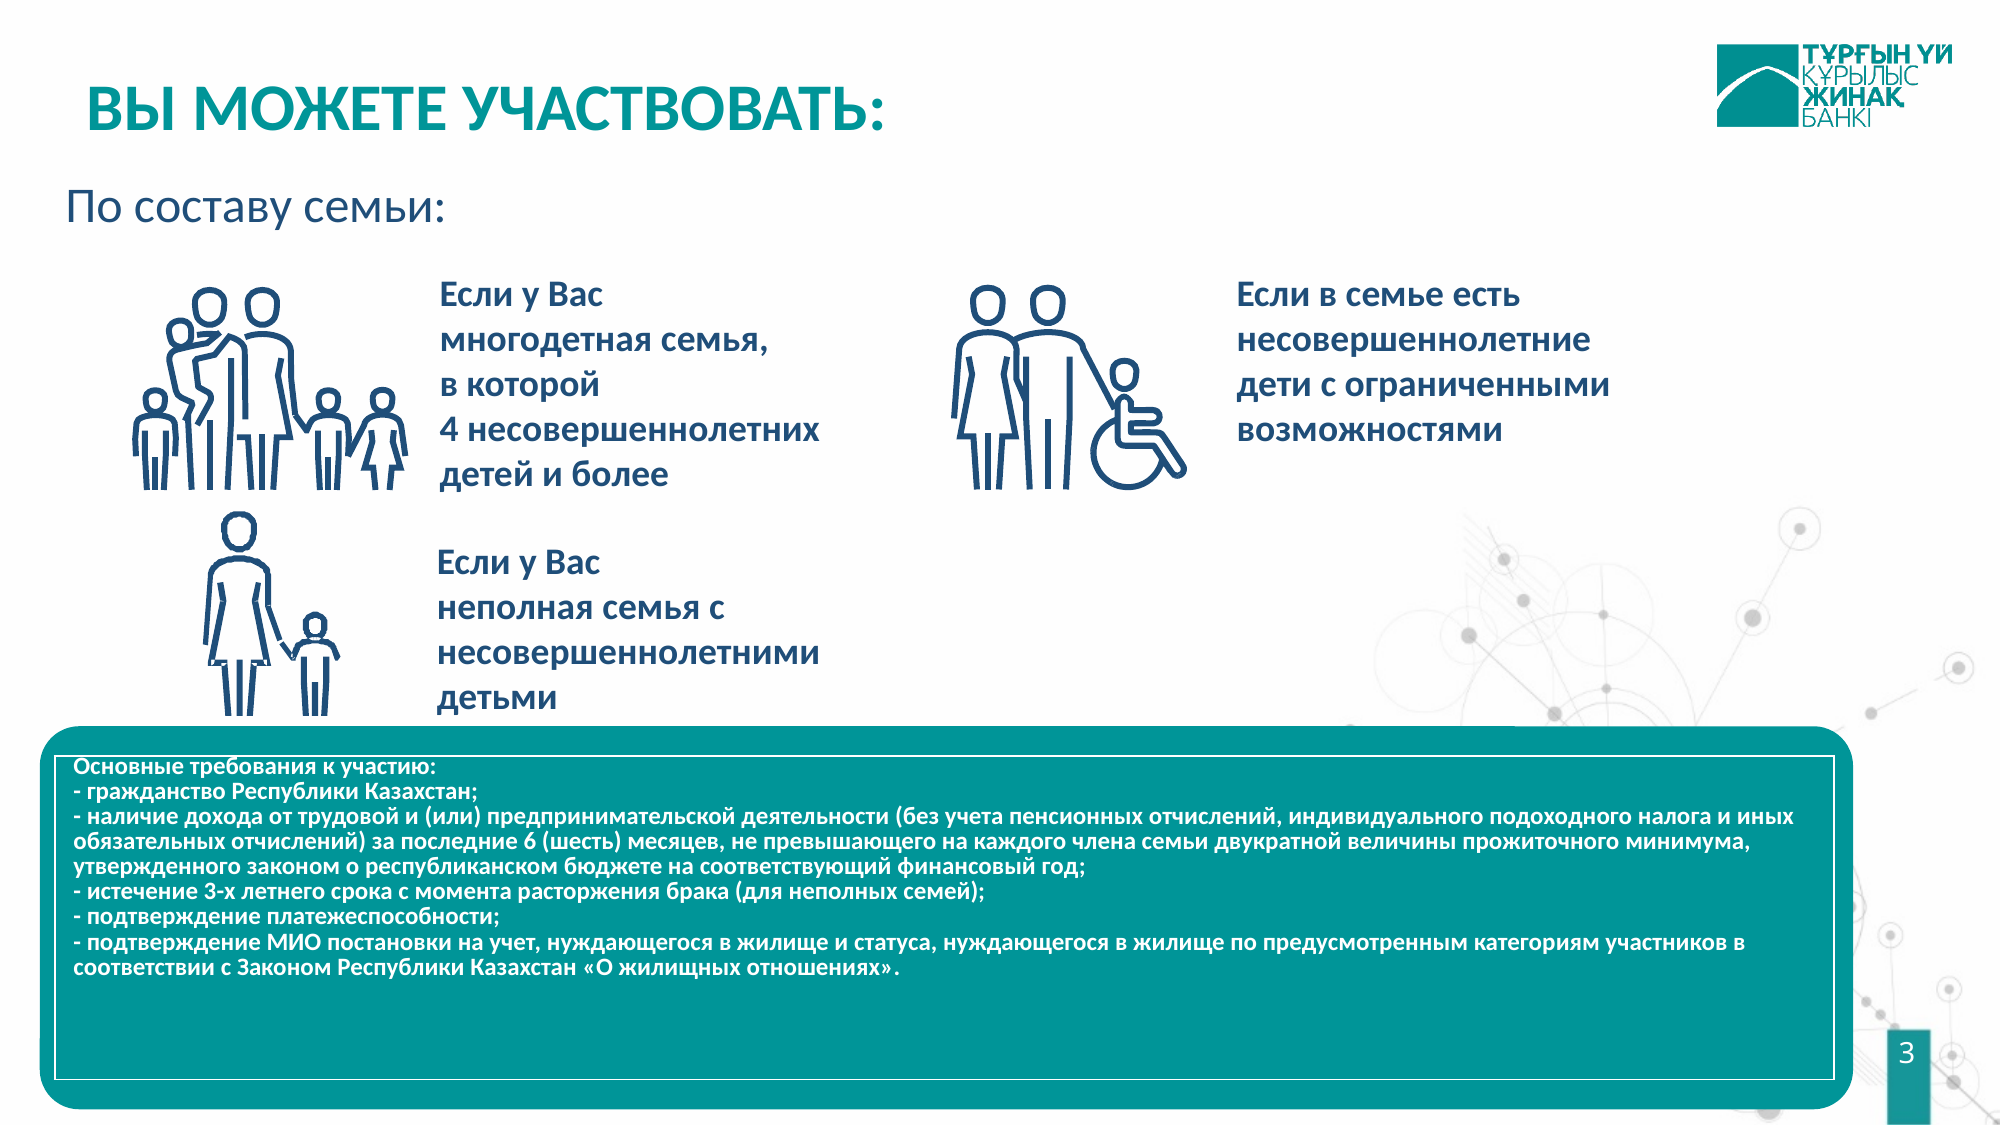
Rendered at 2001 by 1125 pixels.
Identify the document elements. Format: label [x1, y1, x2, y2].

picture [0, 0, 2000, 1125]
text_box [127, 282, 413, 495]
text_box [197, 506, 345, 721]
text_box [946, 280, 1192, 495]
